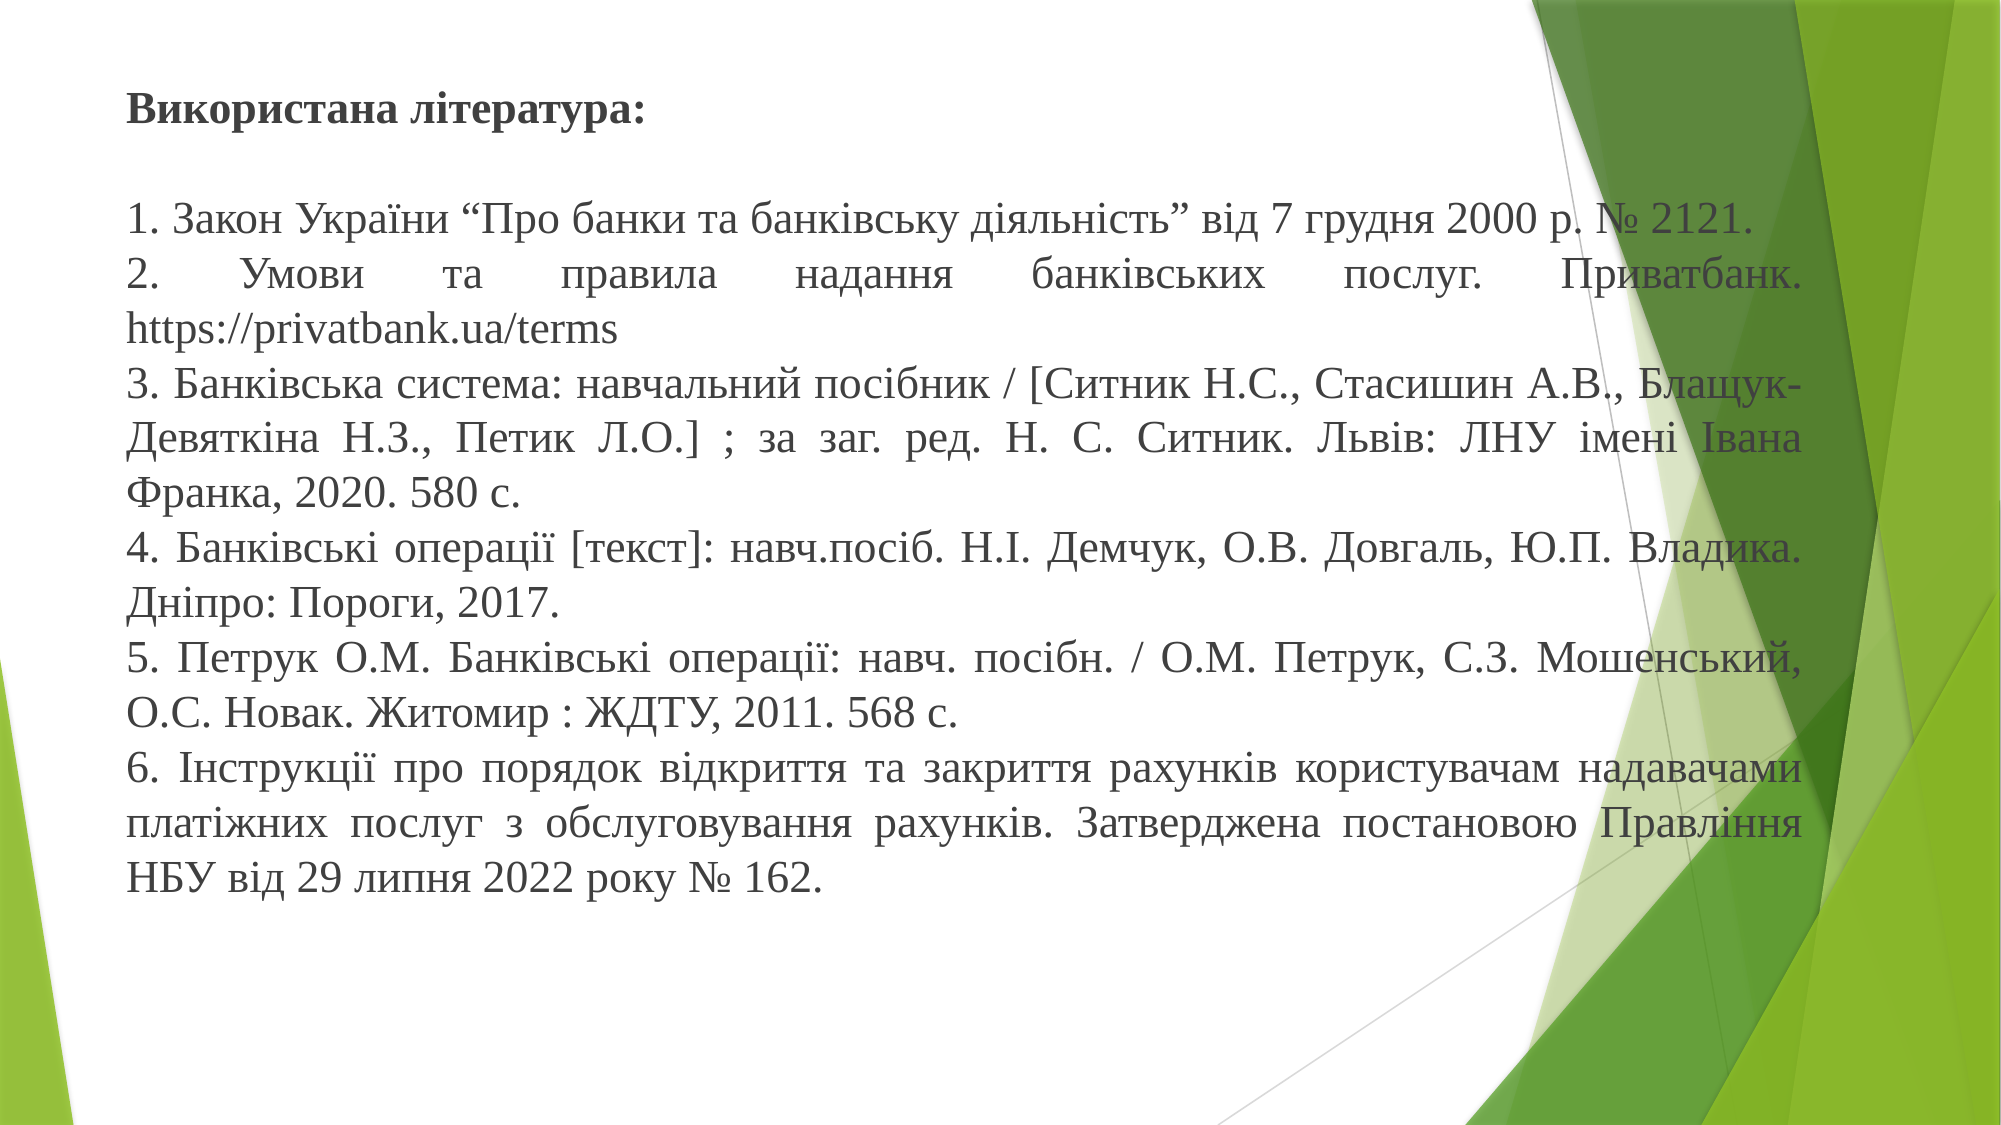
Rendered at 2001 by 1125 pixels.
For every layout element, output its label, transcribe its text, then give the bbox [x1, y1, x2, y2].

list Використана література: 1. Закон України “Про банки та банківську діяльність” від 7 грудня 2000 р. № 2121. 2. Умови та правила надання банківських послуг. Приватбанк. https://privatbank.ua/terms 3. Банківська система: навчальний посібник / [Ситник Н.С., Стасишин А.В., Блащук-Девяткіна Н.З., Петик Л.О.] ; за заг. ред. Н. С. Ситник. Львів: ЛНУ імені Івана Франка, 2020. 580 с. 4. Банківські операції [текст]: навч.посіб. Н.І. Демчук, О.В. Довгаль, Ю.П. Владика. Дніпро: Пороги, 2017. 5. Петрук О.М. Банківські операції: навч. посібн. / О.М. Петрук, С.З. Мошенський, О.С. Новак. Житомир : ЖДТУ, 2011. 568 с. 6. Інструкції про порядок відкриття та закриття рахунків користувачам надавачами платіжних послуг з обслуговування рахунків. Затверджена постановою Правління НБУ від 29 липня 2022 року № 162. [111, 69, 1820, 1019]
